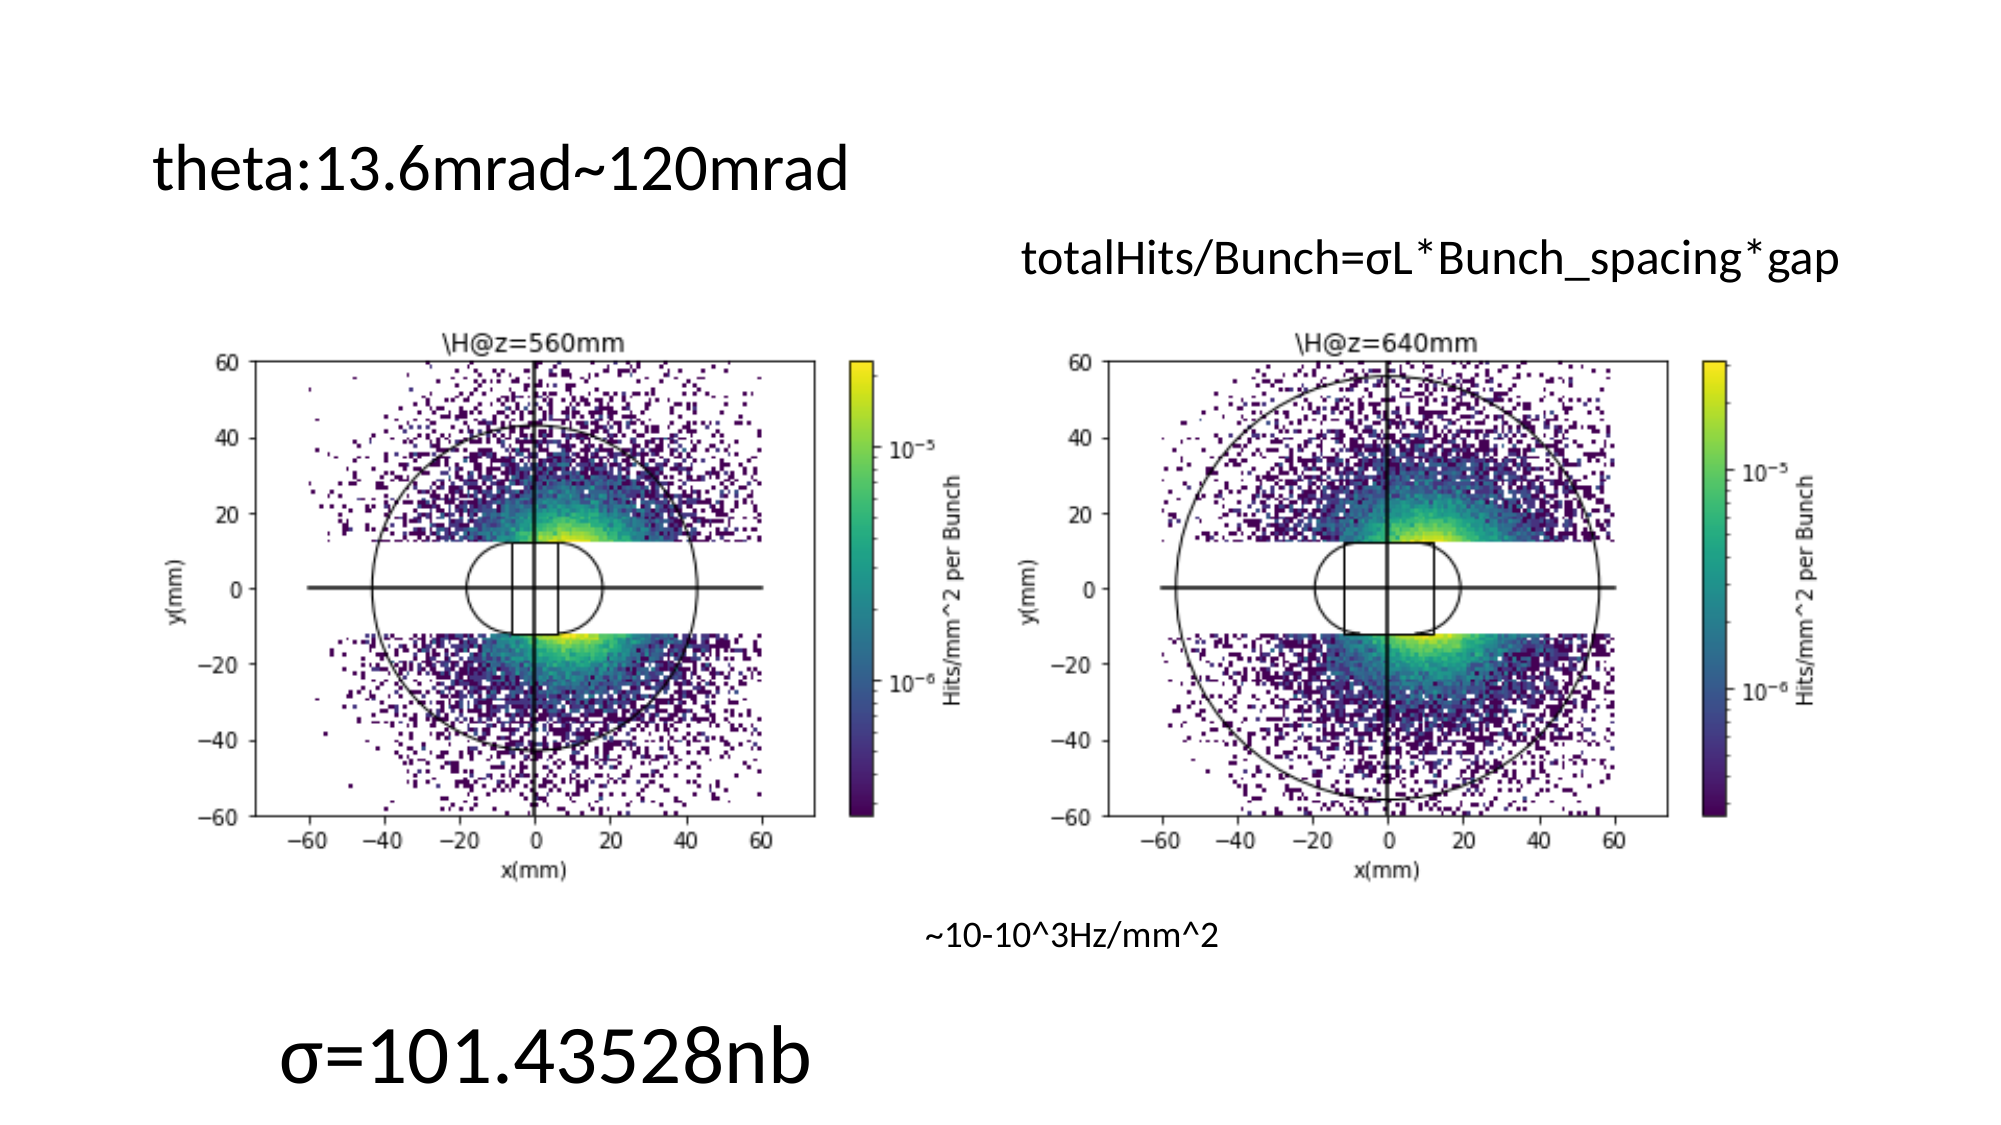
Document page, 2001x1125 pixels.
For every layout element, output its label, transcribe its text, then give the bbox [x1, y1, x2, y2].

text_box totalHits/Bunch=σL*Bunch_spacing*gap [1006, 216, 1912, 292]
title theta:13.6mrad~120mrad [137, 59, 909, 278]
text_box σ=101.43528nb [265, 992, 1315, 1108]
picture [153, 315, 982, 896]
text_box ~10-10^3Hz/mm^2 [910, 903, 1235, 963]
picture [1005, 315, 1834, 896]
